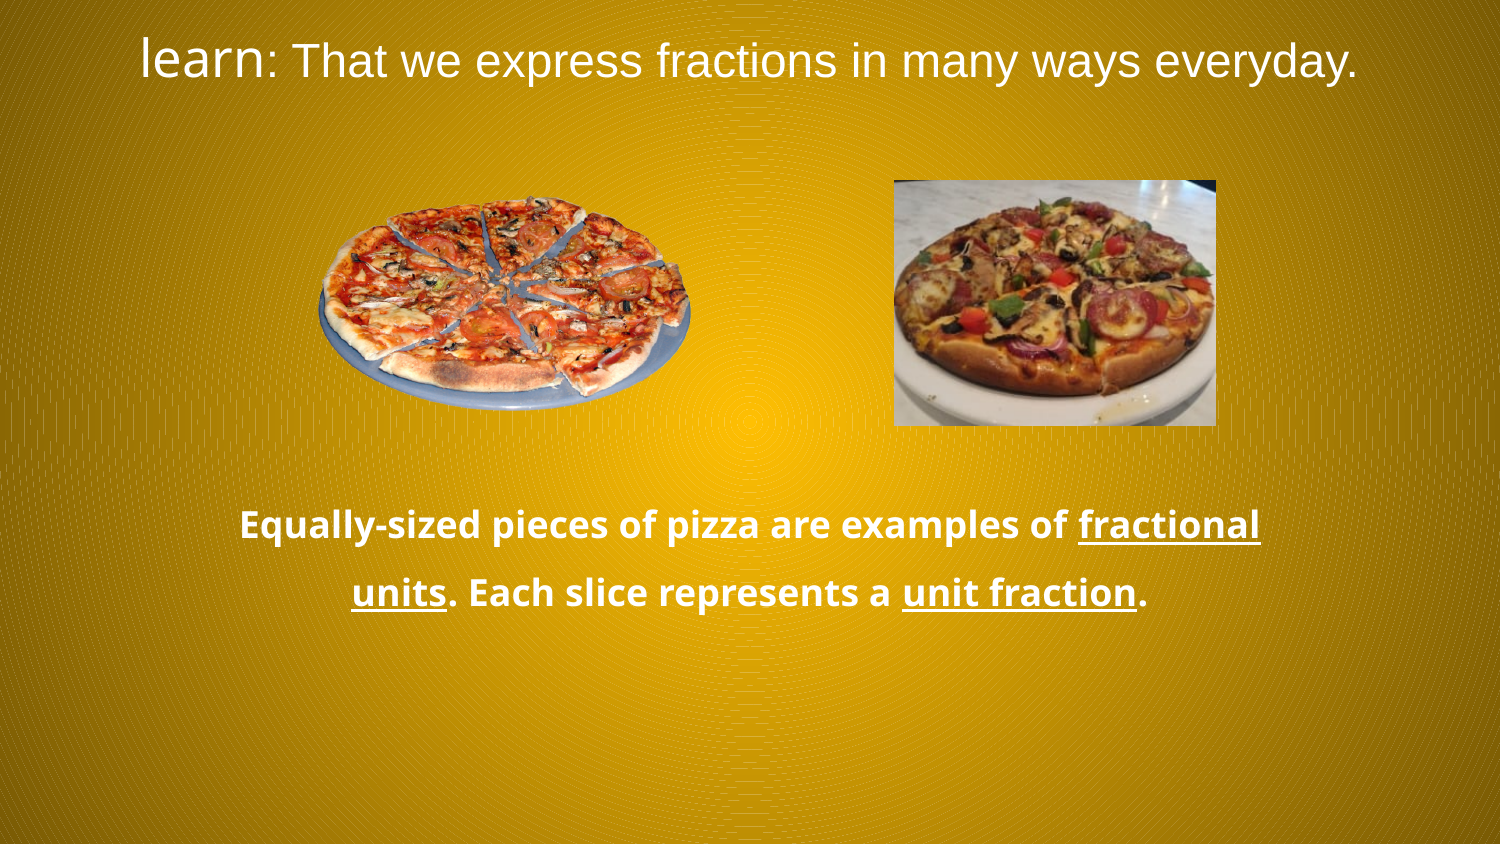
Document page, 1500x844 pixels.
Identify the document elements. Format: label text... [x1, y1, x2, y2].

picture [318, 195, 692, 411]
text_box Equally-sized pieces of pizza are examples of fractional units. Each slice represents a unit fraction. [171, 463, 1329, 629]
title learn: That we express fractions in many ways everyday. [74, 9, 1426, 153]
picture [894, 179, 1216, 427]
